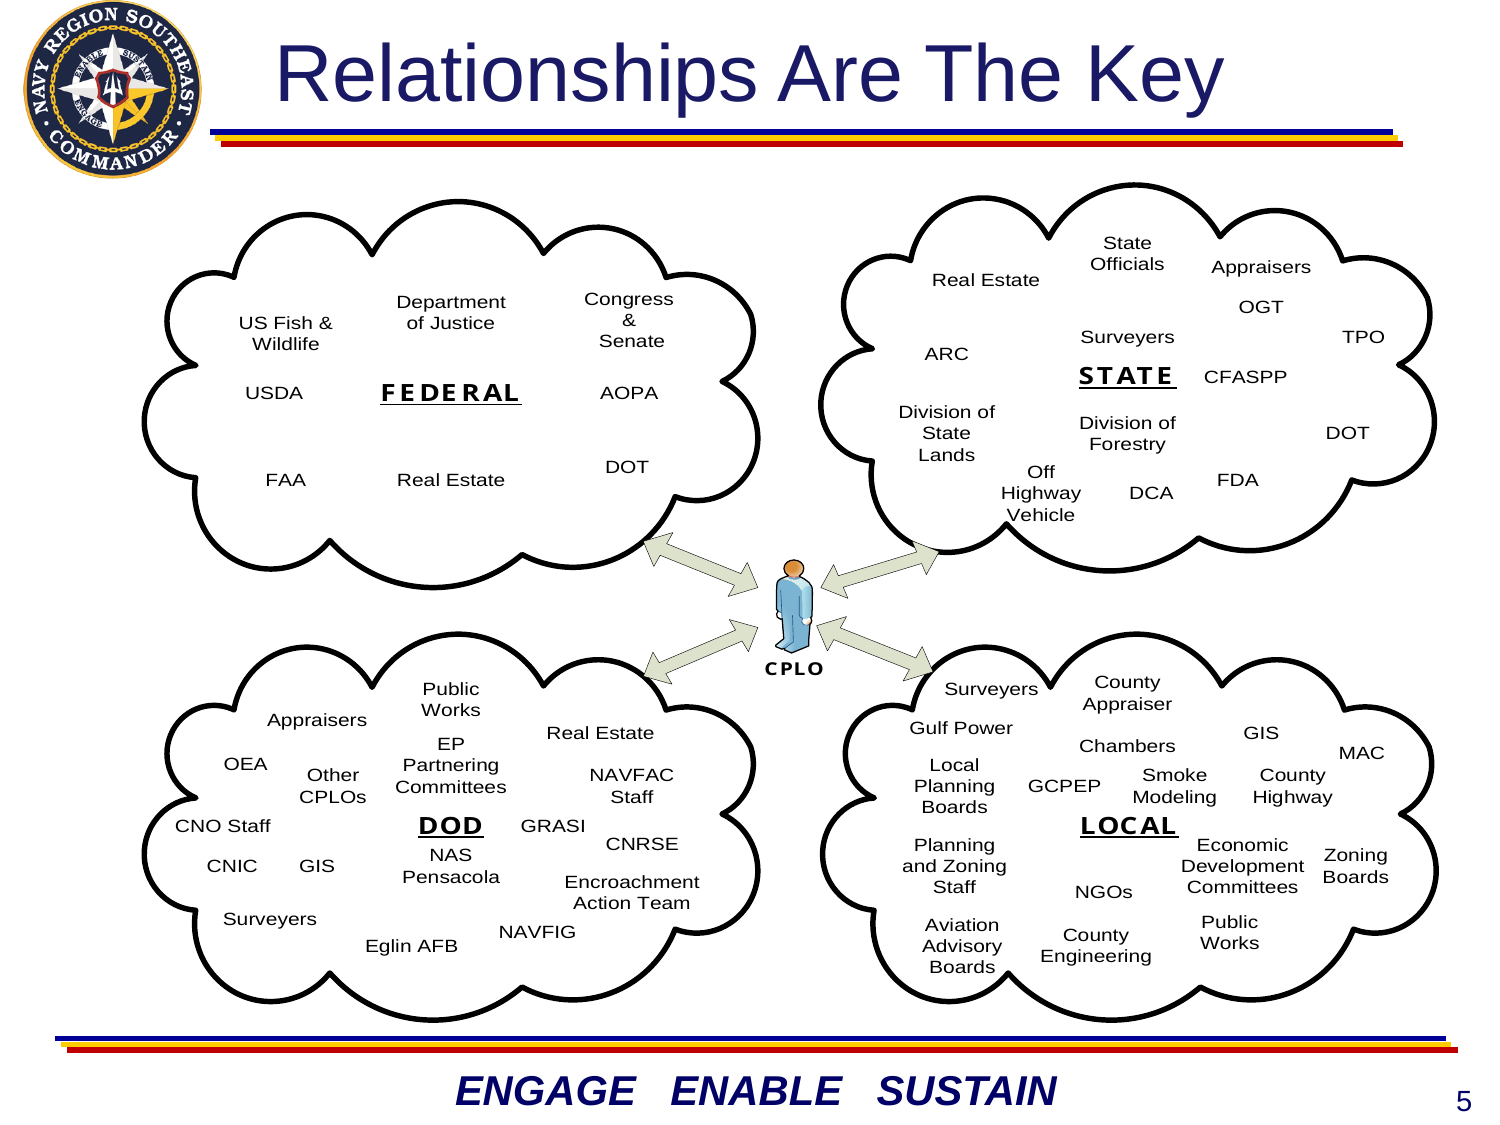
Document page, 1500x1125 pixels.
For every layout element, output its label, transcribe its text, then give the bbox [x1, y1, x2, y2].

picture [23, 0, 194, 179]
title Relationships Are The Key [112, 12, 1388, 126]
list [136, 178, 1441, 1026]
slide_number 5 [1174, 1074, 1488, 1125]
